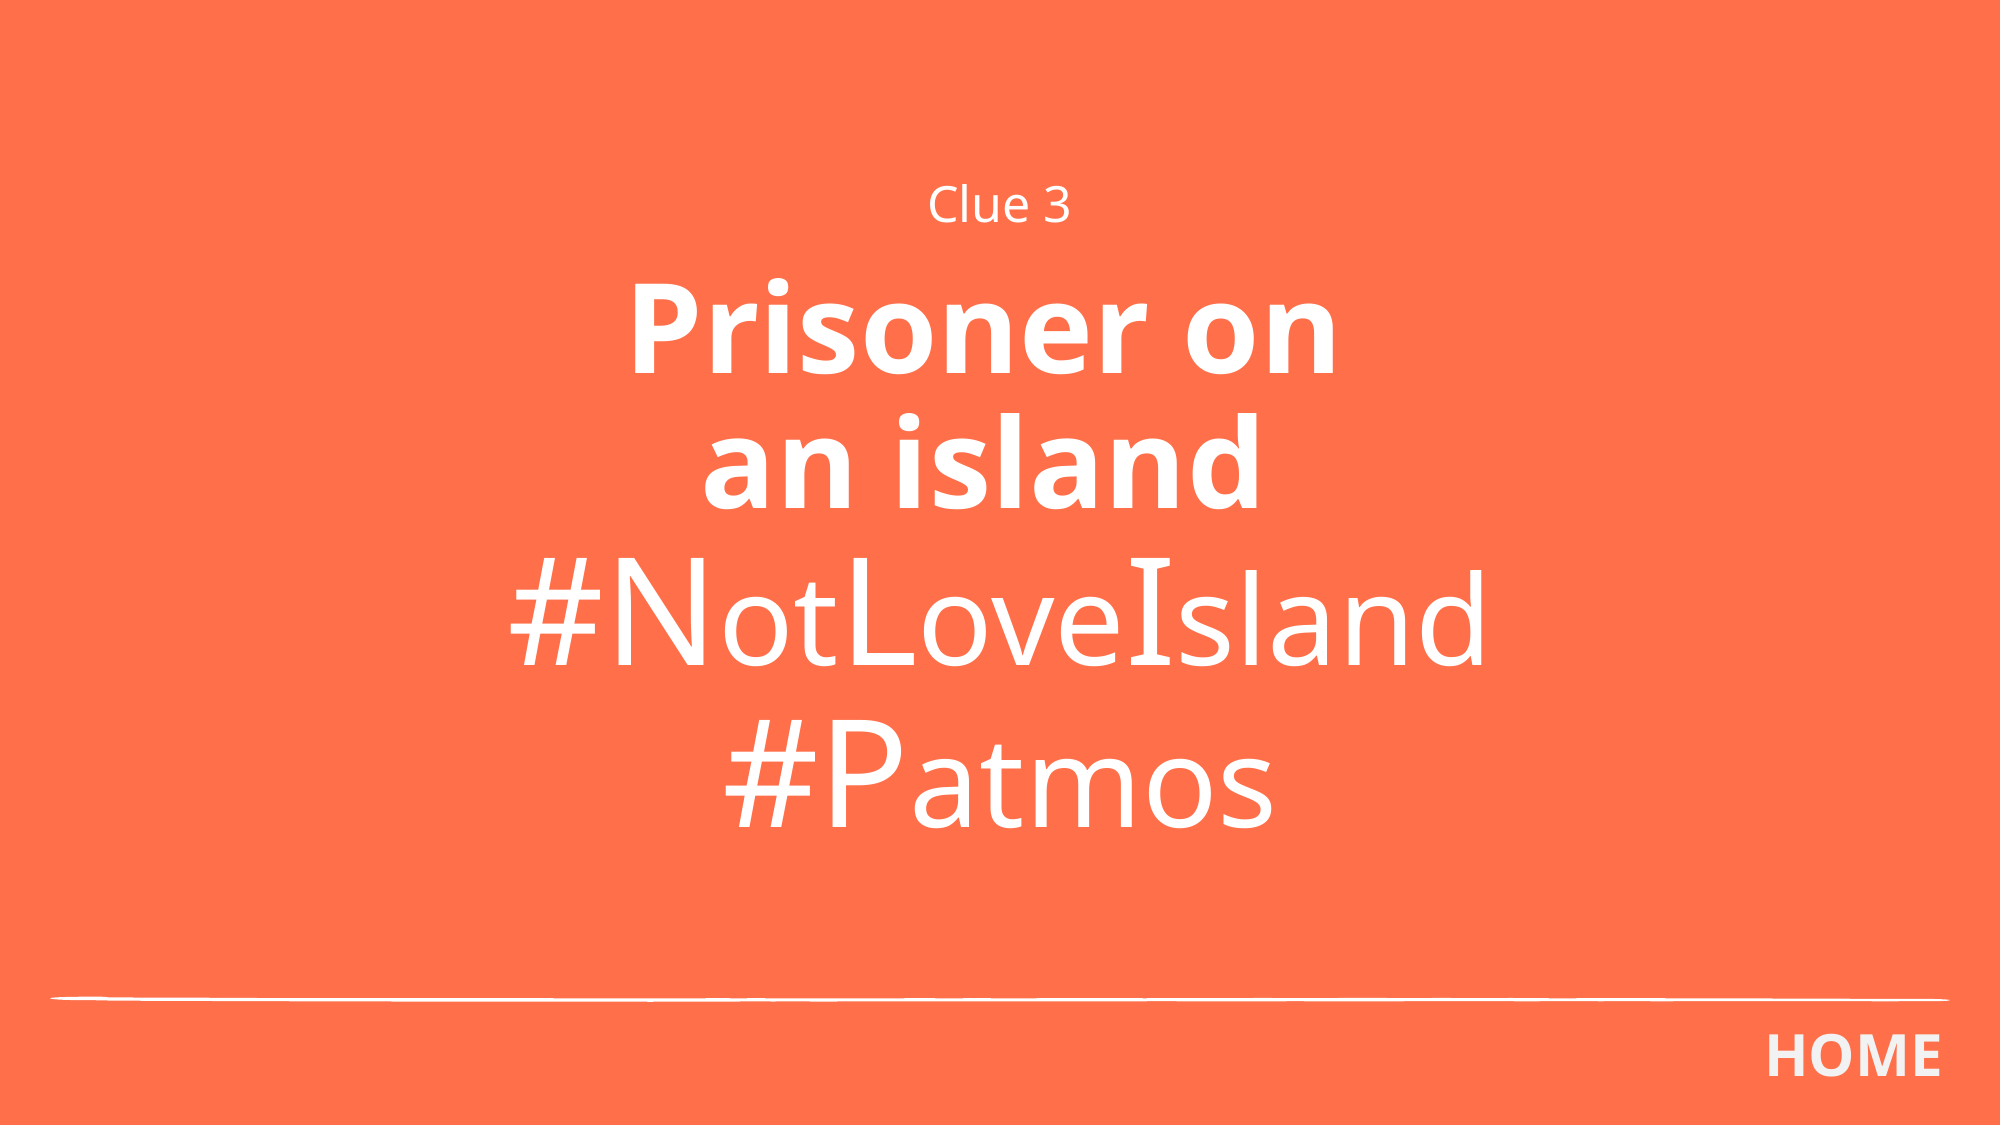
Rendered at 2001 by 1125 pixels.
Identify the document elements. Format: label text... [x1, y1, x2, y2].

list HOME [1558, 1017, 1958, 1097]
subtitle Clue 3 [249, 171, 1750, 242]
title Prisoner on an island #NotLoveIsland #Patmos [226, 334, 1774, 791]
